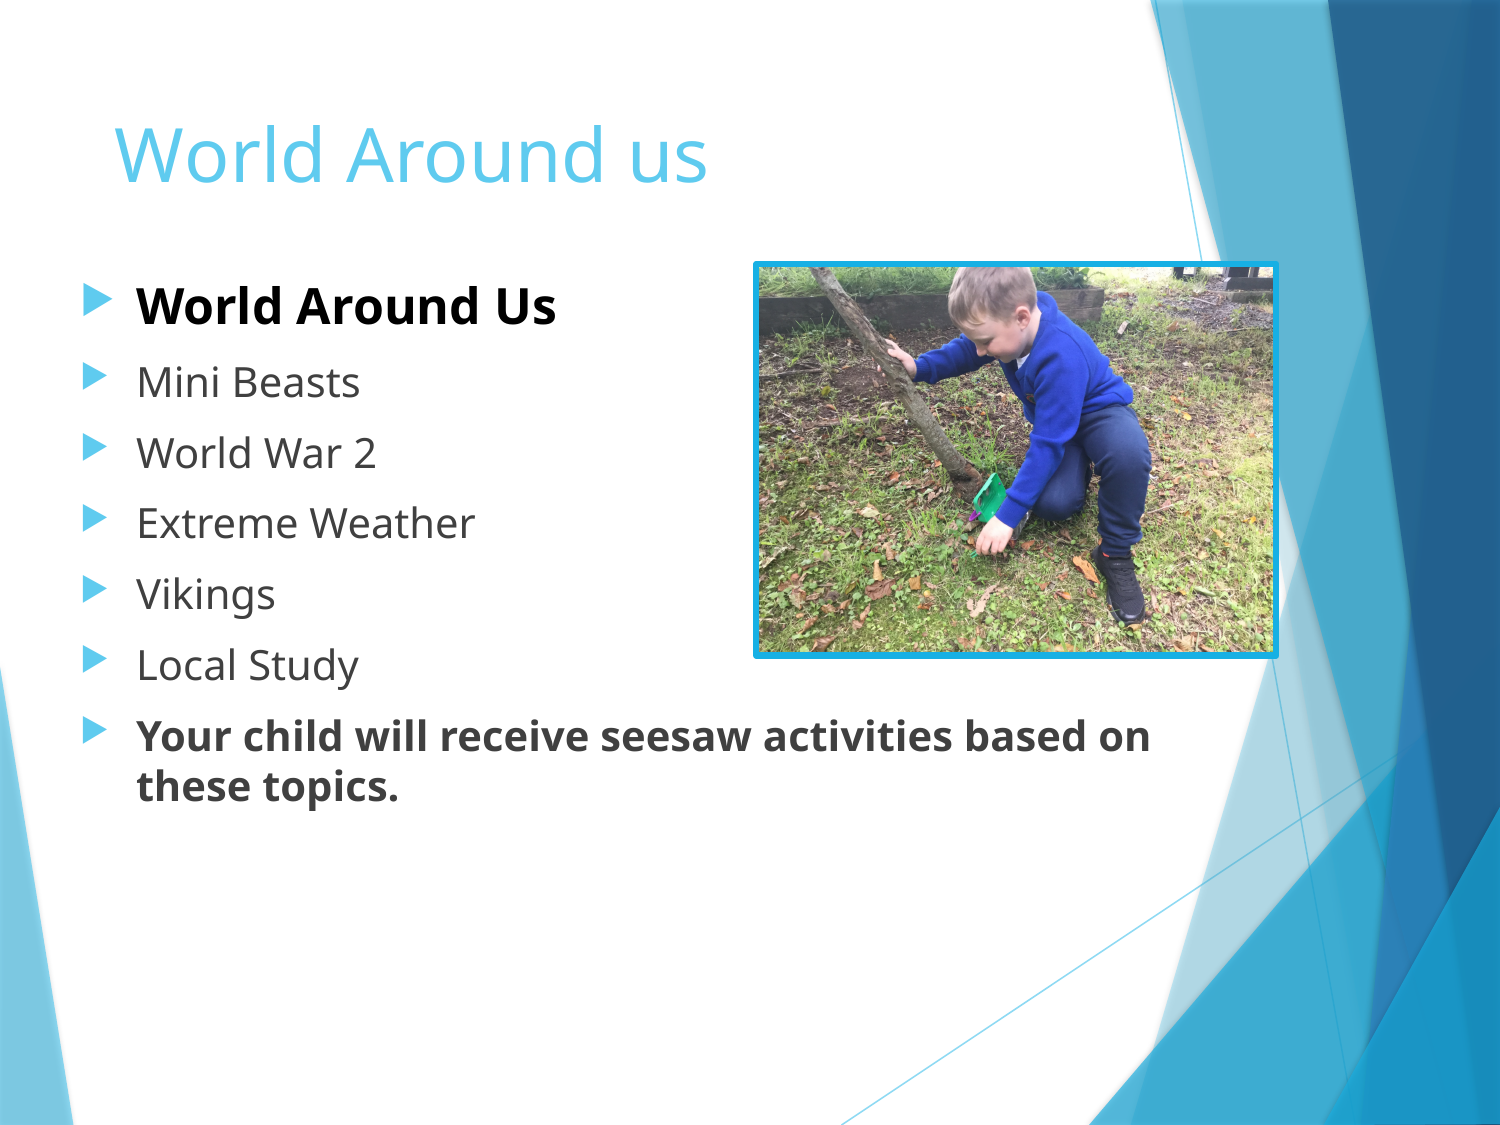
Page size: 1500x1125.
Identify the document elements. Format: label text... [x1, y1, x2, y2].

list World Around Us Mini Beasts World War 2 Extreme Weather Vikings Local Study Your child will receive seesaw activities based on these topics. [64, 267, 1273, 943]
title World Around us [99, 99, 1142, 267]
picture [758, 266, 1274, 653]
